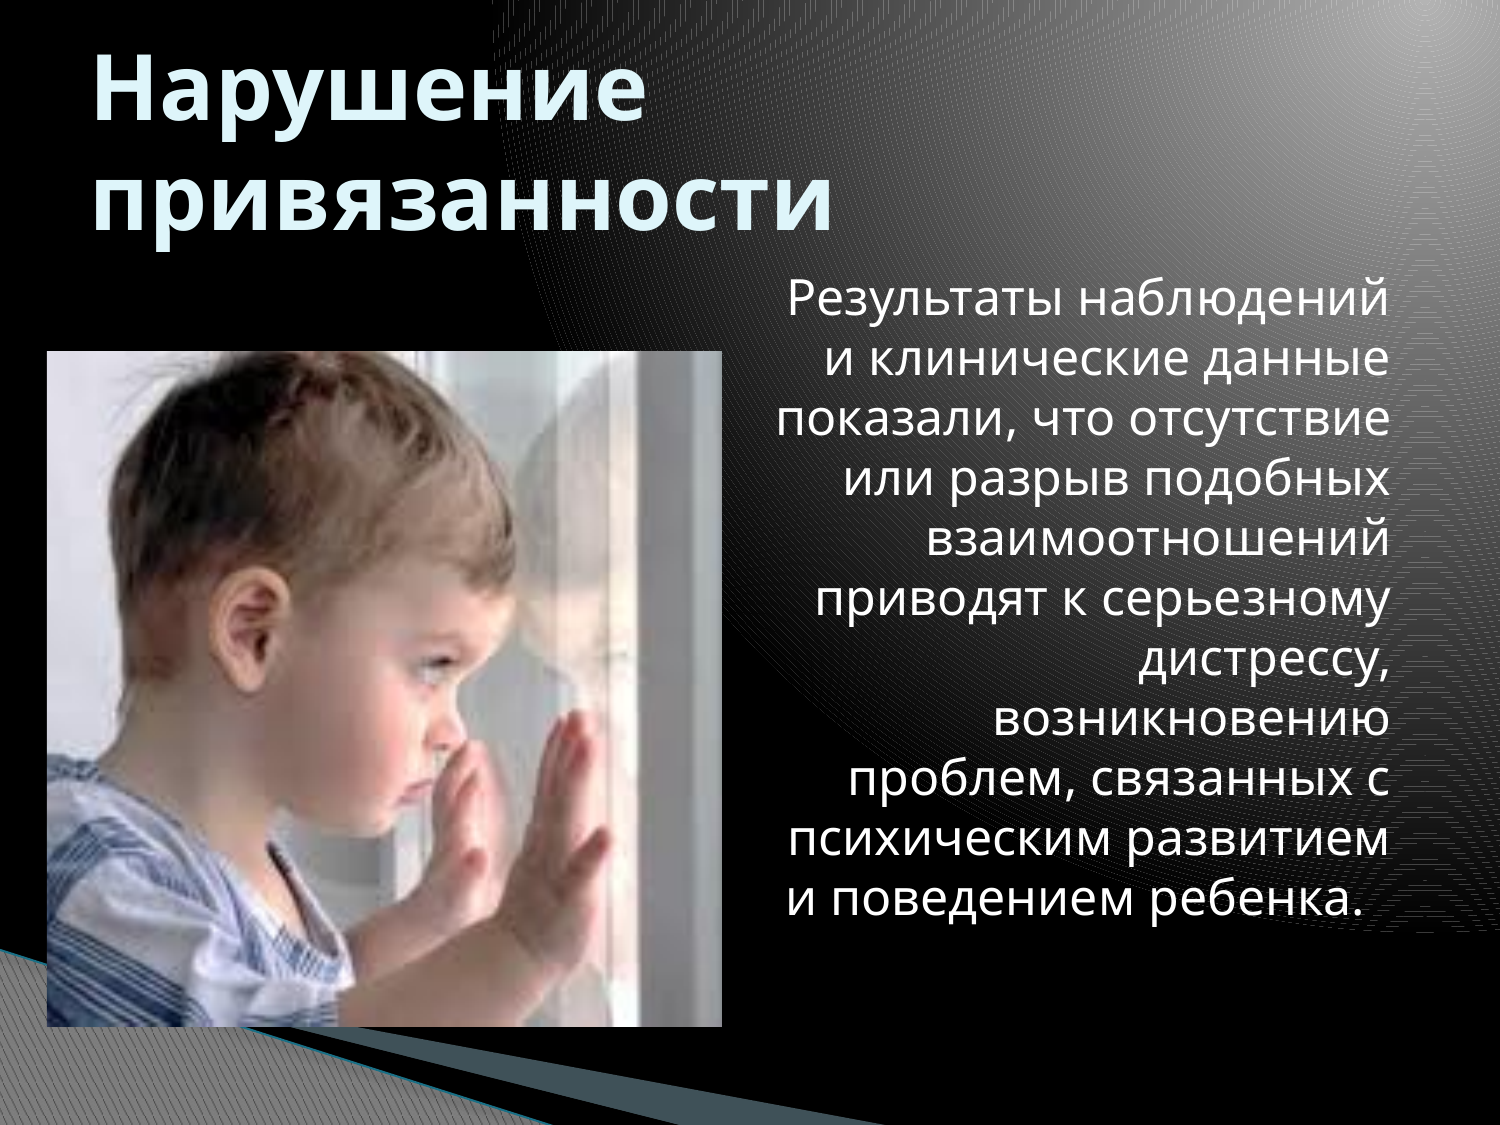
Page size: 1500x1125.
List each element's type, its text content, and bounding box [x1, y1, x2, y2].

text_box Результаты наблюдений и клинические данные показали, что отсутствие или разрыв подобных взаимоотношений приводят к серьезному дистрессу, возникновению проблем, связанных с психическим развитием и поведением ребенка. [738, 257, 1407, 993]
title Нарушение привязанности [75, 45, 1425, 233]
picture [0, 351, 723, 1125]
